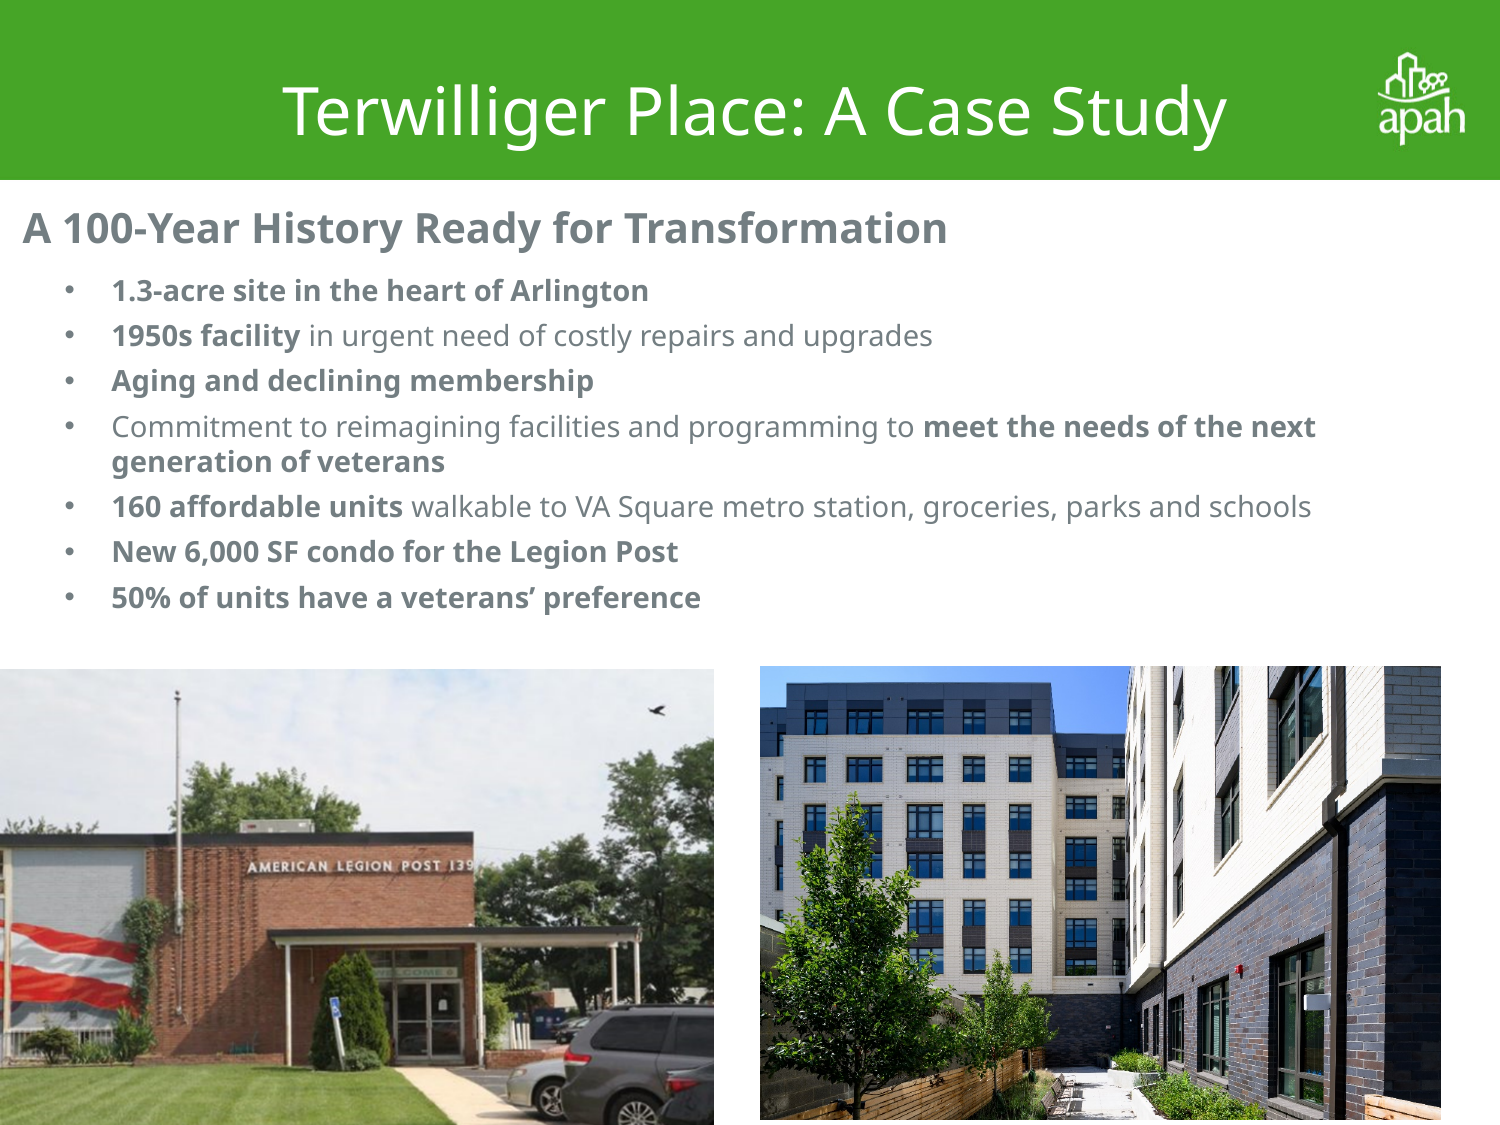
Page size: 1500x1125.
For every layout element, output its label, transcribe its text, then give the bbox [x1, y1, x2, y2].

text_box A 100-Year History Ready for Transformation 1.3-acre site in the heart of Arlington 1950s facility in urgent need of costly repairs and upgrades Aging and declining membership Commitment to reimagining facilities and programming to meet the needs of the next generation of veterans 160 affordable units walkable to VA Square metro station, groceries, parks and schools New 6,000 SF condo for the Legion Post 50% of units have a veterans’ preference [11, 196, 1450, 1043]
title Terwilliger Place: A Case Study [103, 5, 1409, 196]
picture [760, 666, 1441, 1120]
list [0, 669, 715, 1125]
picture [0, 0, 1500, 183]
